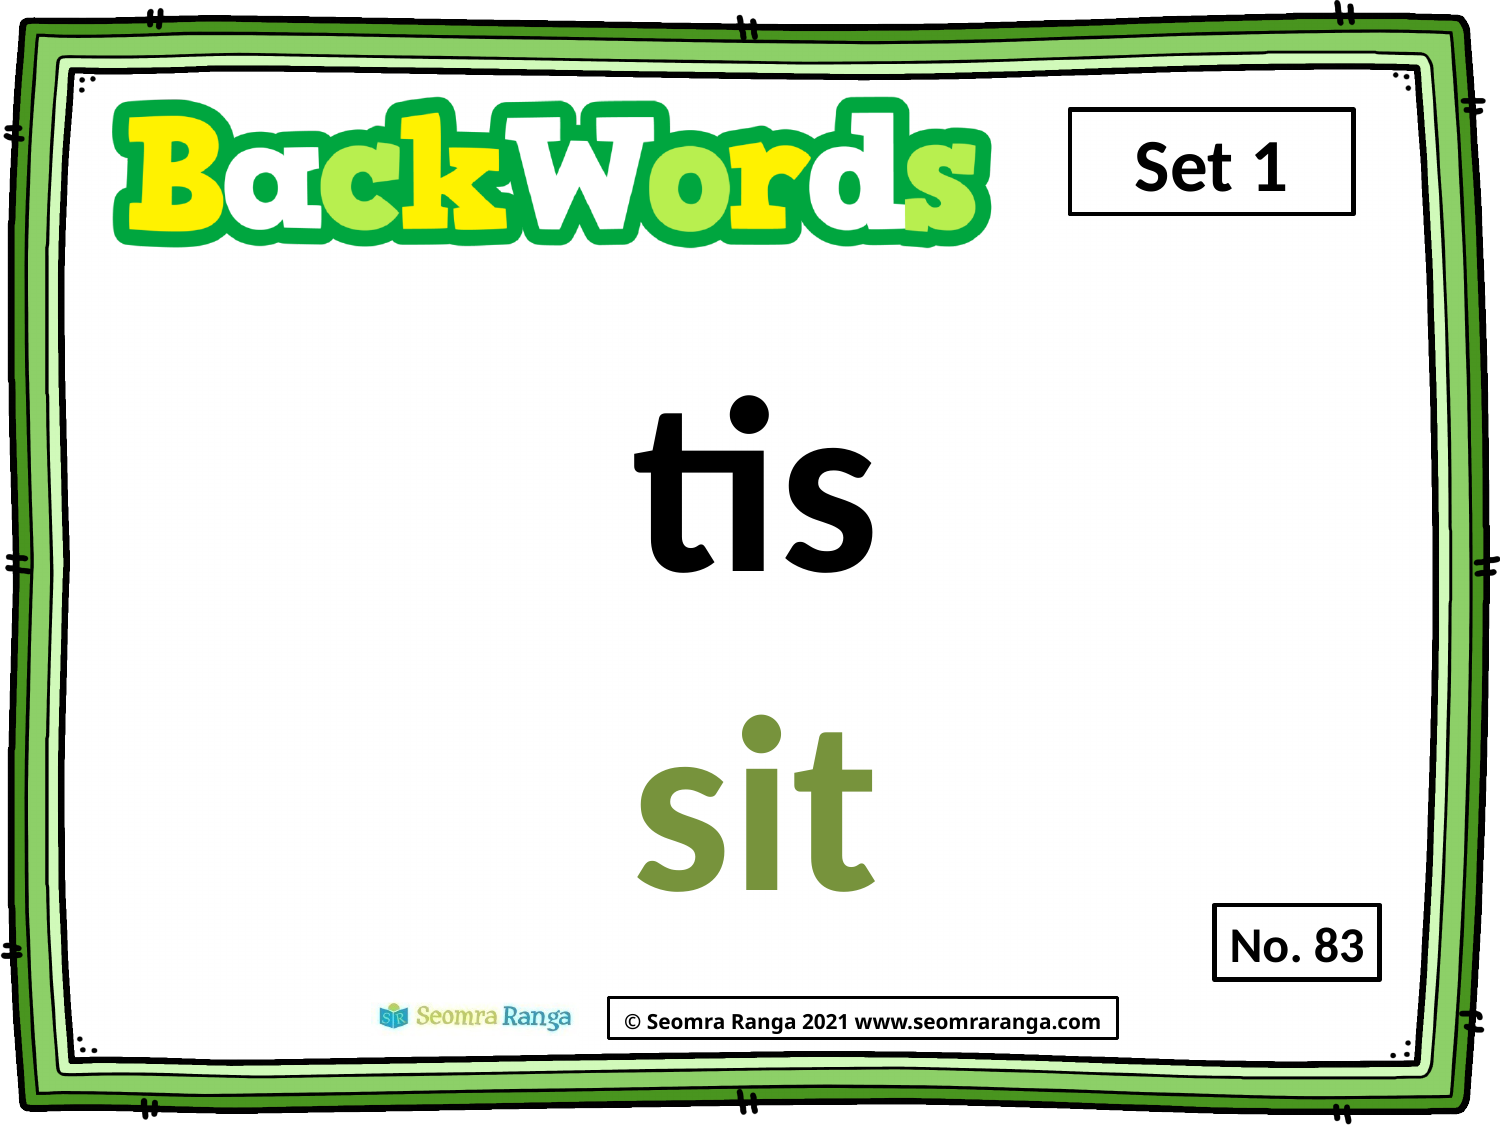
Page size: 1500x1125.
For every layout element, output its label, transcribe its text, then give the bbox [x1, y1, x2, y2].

text_box sit [501, 632, 1010, 948]
text_box © Seomra Ranga 2021 www.seomraranga.com [608, 997, 1118, 1039]
text_box Set 1 [1069, 109, 1354, 215]
text_box No. 83 [1214, 905, 1380, 980]
picture [0, 0, 1500, 1125]
text_box tis [501, 314, 1010, 630]
